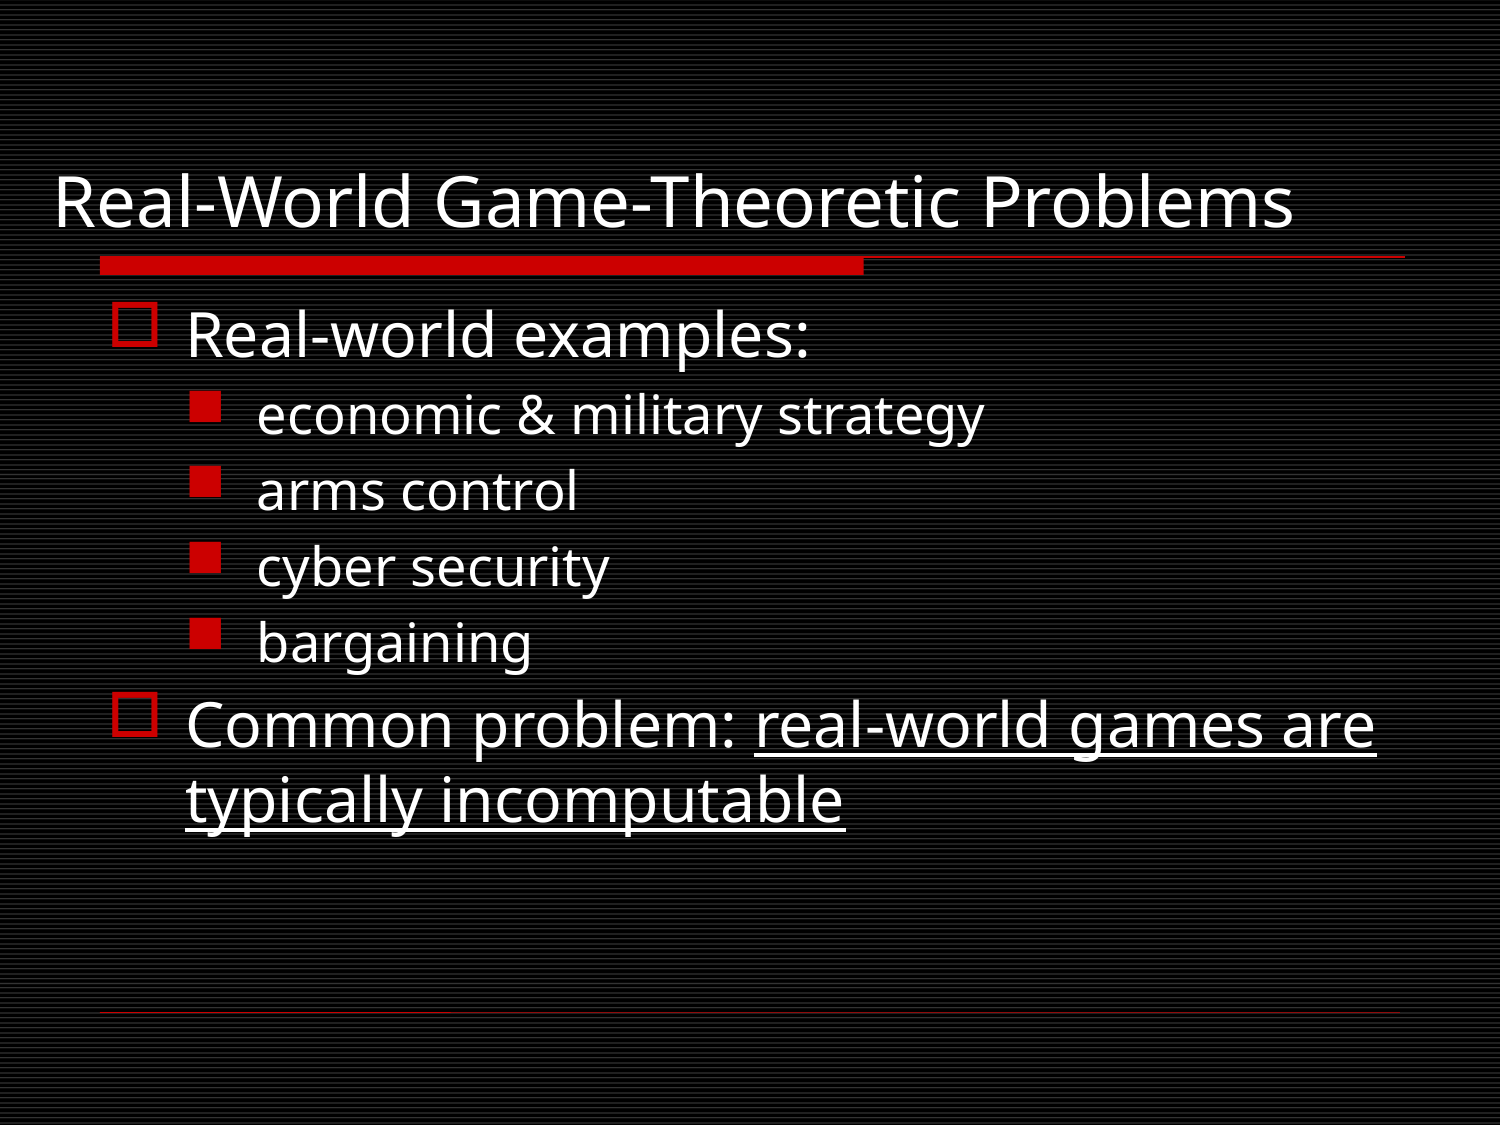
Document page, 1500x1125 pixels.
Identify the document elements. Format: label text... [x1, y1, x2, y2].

title Real-World Game-Theoretic Problems [37, 50, 1450, 250]
list Real-world examples: economic & military strategy arms control cyber security bargaining Common problem: real-world games are typically incomputable [92, 287, 1406, 988]
picture [0, 0, 1500, 1125]
